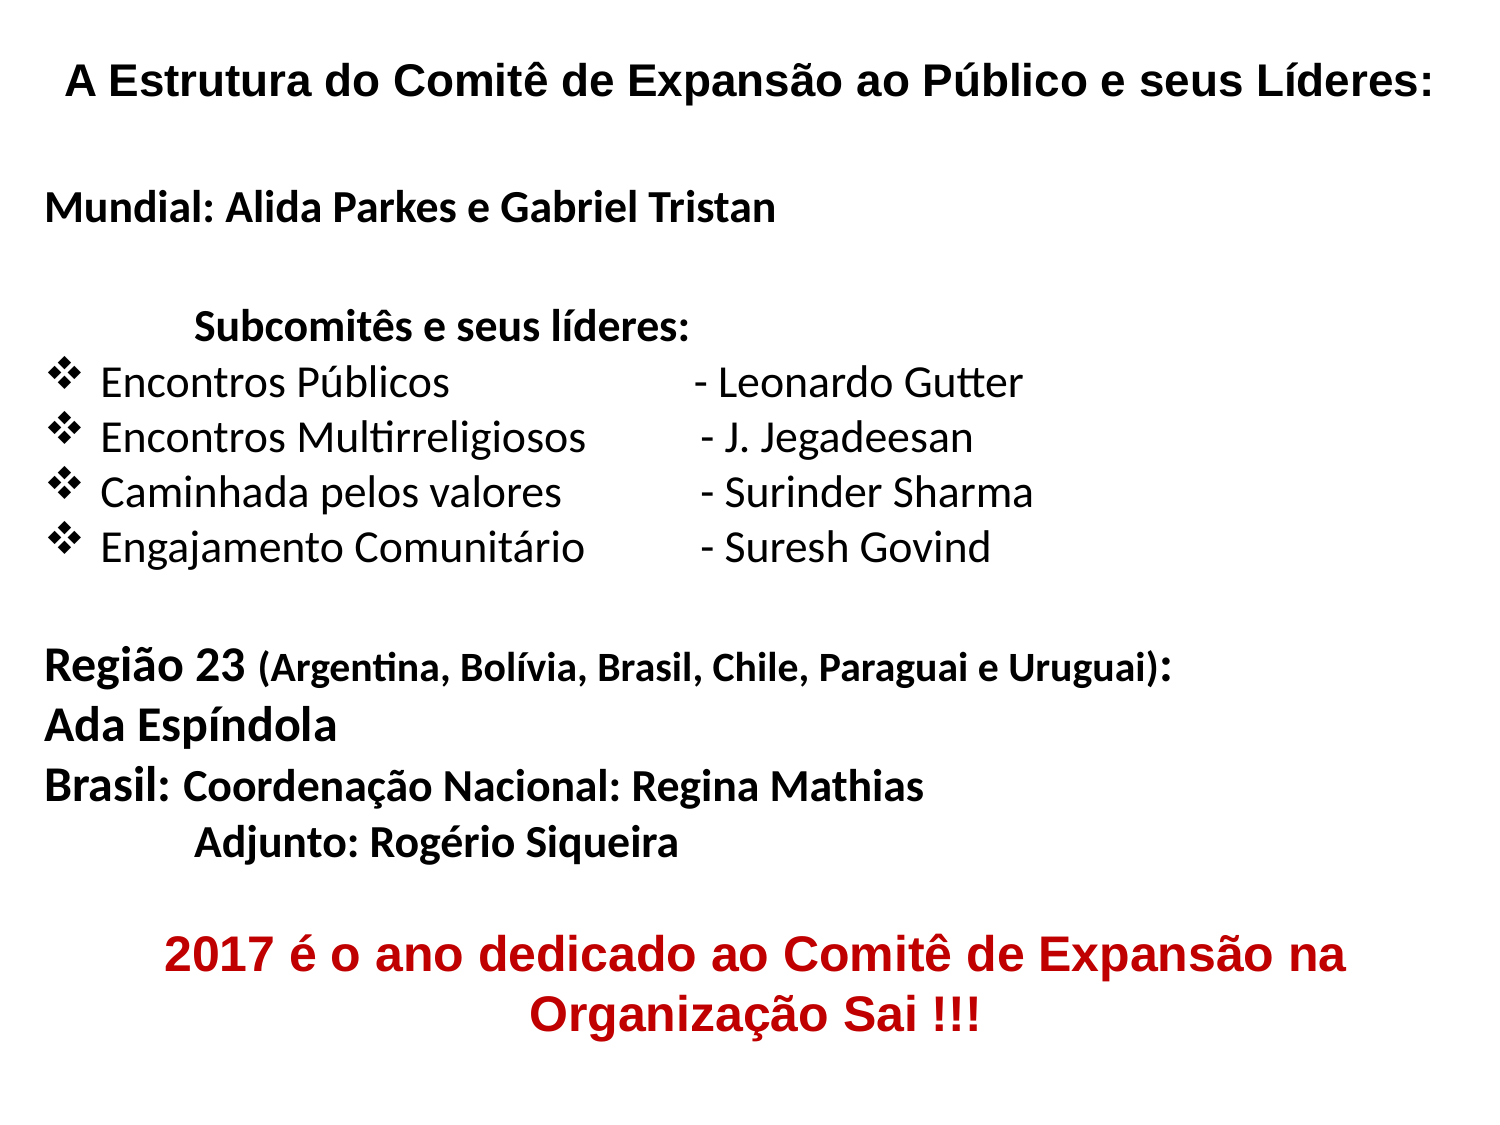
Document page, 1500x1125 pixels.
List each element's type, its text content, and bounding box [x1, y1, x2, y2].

text_box A Estrutura do Comitê de Expansão ao Público e seus Líderes: [0, 42, 1500, 113]
text_box Mundial: Alida Parkes e Gabriel Tristan Subcomitês e seus líderes: Encontros Públicos - Leonardo Gutter Encontros Multirreligiosos - J. Jegadeesan Caminhada pelos valores - Surinder Sharma Engajamento Comunitário - Suresh Govind Região 23 (Argentina, Bolívia, Brasil, Chile, Paraguai e Uruguai): Ada Espíndola Brasil: Coordenação Nacional: Regina Mathias Adjunto: Rogério Siqueira 2017 é o ano dedicado ao Comitê de Expansão na Organização Sai !!! [29, 123, 1483, 1049]
